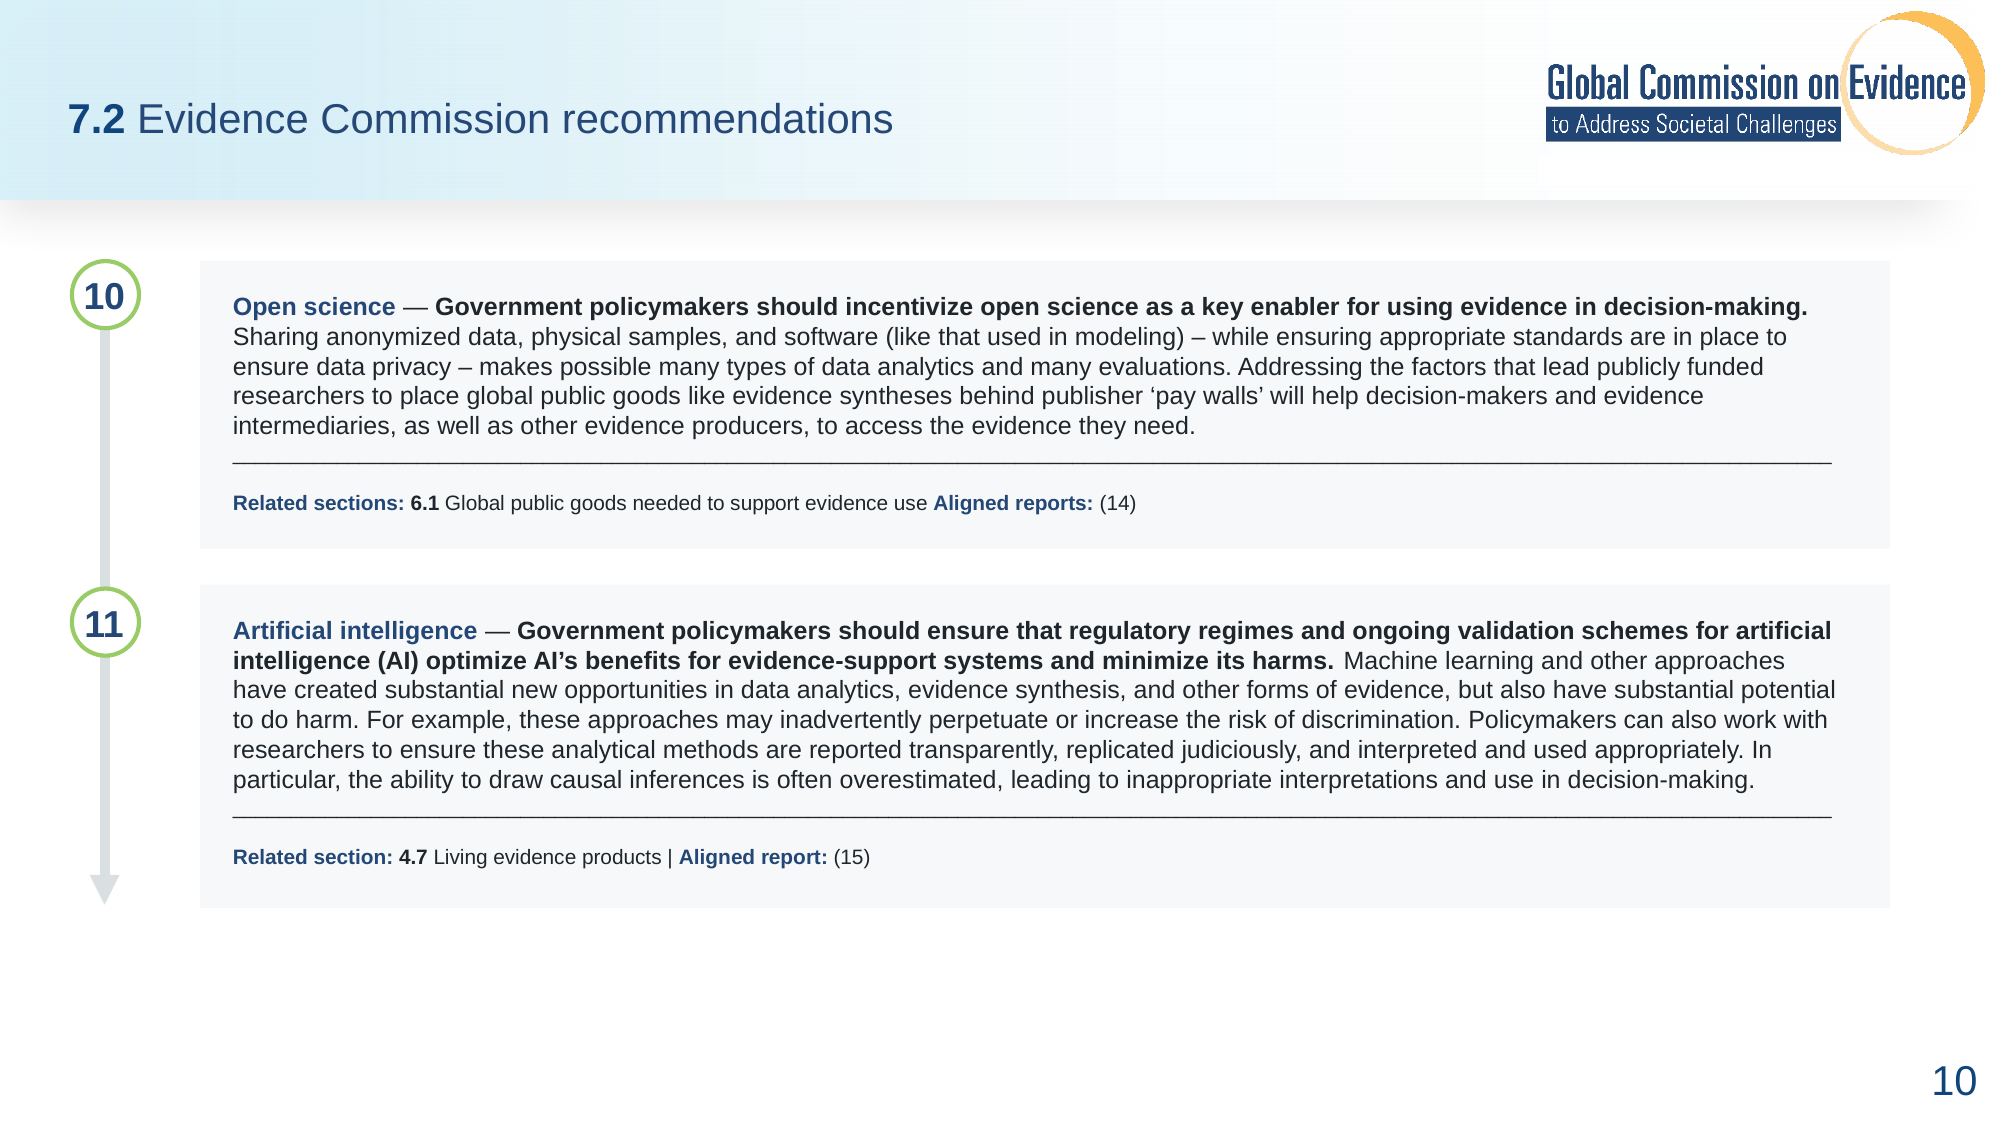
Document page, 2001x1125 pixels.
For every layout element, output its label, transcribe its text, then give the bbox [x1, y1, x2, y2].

picture [0, 0, 2001, 201]
text_box [89, 261, 122, 265]
text_box Open science — Government policymakers should incentivize open science as a key enabler for using evidence in decision-making. Sharing anonymized data, physical samples, and software (like that used in modeling) – while ensuring appropriate standards are in place to ensure data privacy – makes possible many types of data analytics and many evaluations. Addressing the factors that lead publicly funded researchers to place global public goods like evidence syntheses behind publisher ‘pay walls’ will help decision-makers and evidence intermediaries, as well as other evidence producers, to access the evidence they need. ___________________________________________________________________________________________________________________________________________ Related sections: 6.1 Global public goods needed to support evidence use Aligned reports: (14) [218, 282, 1856, 523]
text_box [105, 325, 120, 329]
text_box 10 [68, 265, 150, 325]
text_box 11 [69, 592, 104, 653]
text_box 10 [1891, 1045, 1993, 1123]
text_box [199, 584, 1891, 908]
text_box [91, 325, 104, 329]
text_box [105, 588, 121, 592]
text_box [199, 260, 1891, 549]
text_box Artificial intelligence — Government policymakers should ensure that regulatory regimes and ongoing validation schemes for artificial intelligence (AI) optimize AI’s benefits for evidence-support systems and minimize its harms. Machine learning and other approaches have created substantial new opportunities in data analytics, evidence synthesis, and other forms of evidence, but also have substantial potential to do harm. For example, these approaches may inadvertently perpetuate or increase the risk of discrimination. Policymakers can also work with researchers to ensure these analytical methods are reported transparently, replicated judiciously, and interpreted and used appropriately. In particular, the ability to draw causal inferences is often overestimated, leading to inappropriate interpretations and use in decision-making. ___________________________________________________________________________________________________________________________________________ Related section: 4.7 Living evidence products | Aligned report: (15) [218, 606, 1856, 877]
text_box [90, 588, 104, 592]
text_box 11 [105, 592, 151, 653]
